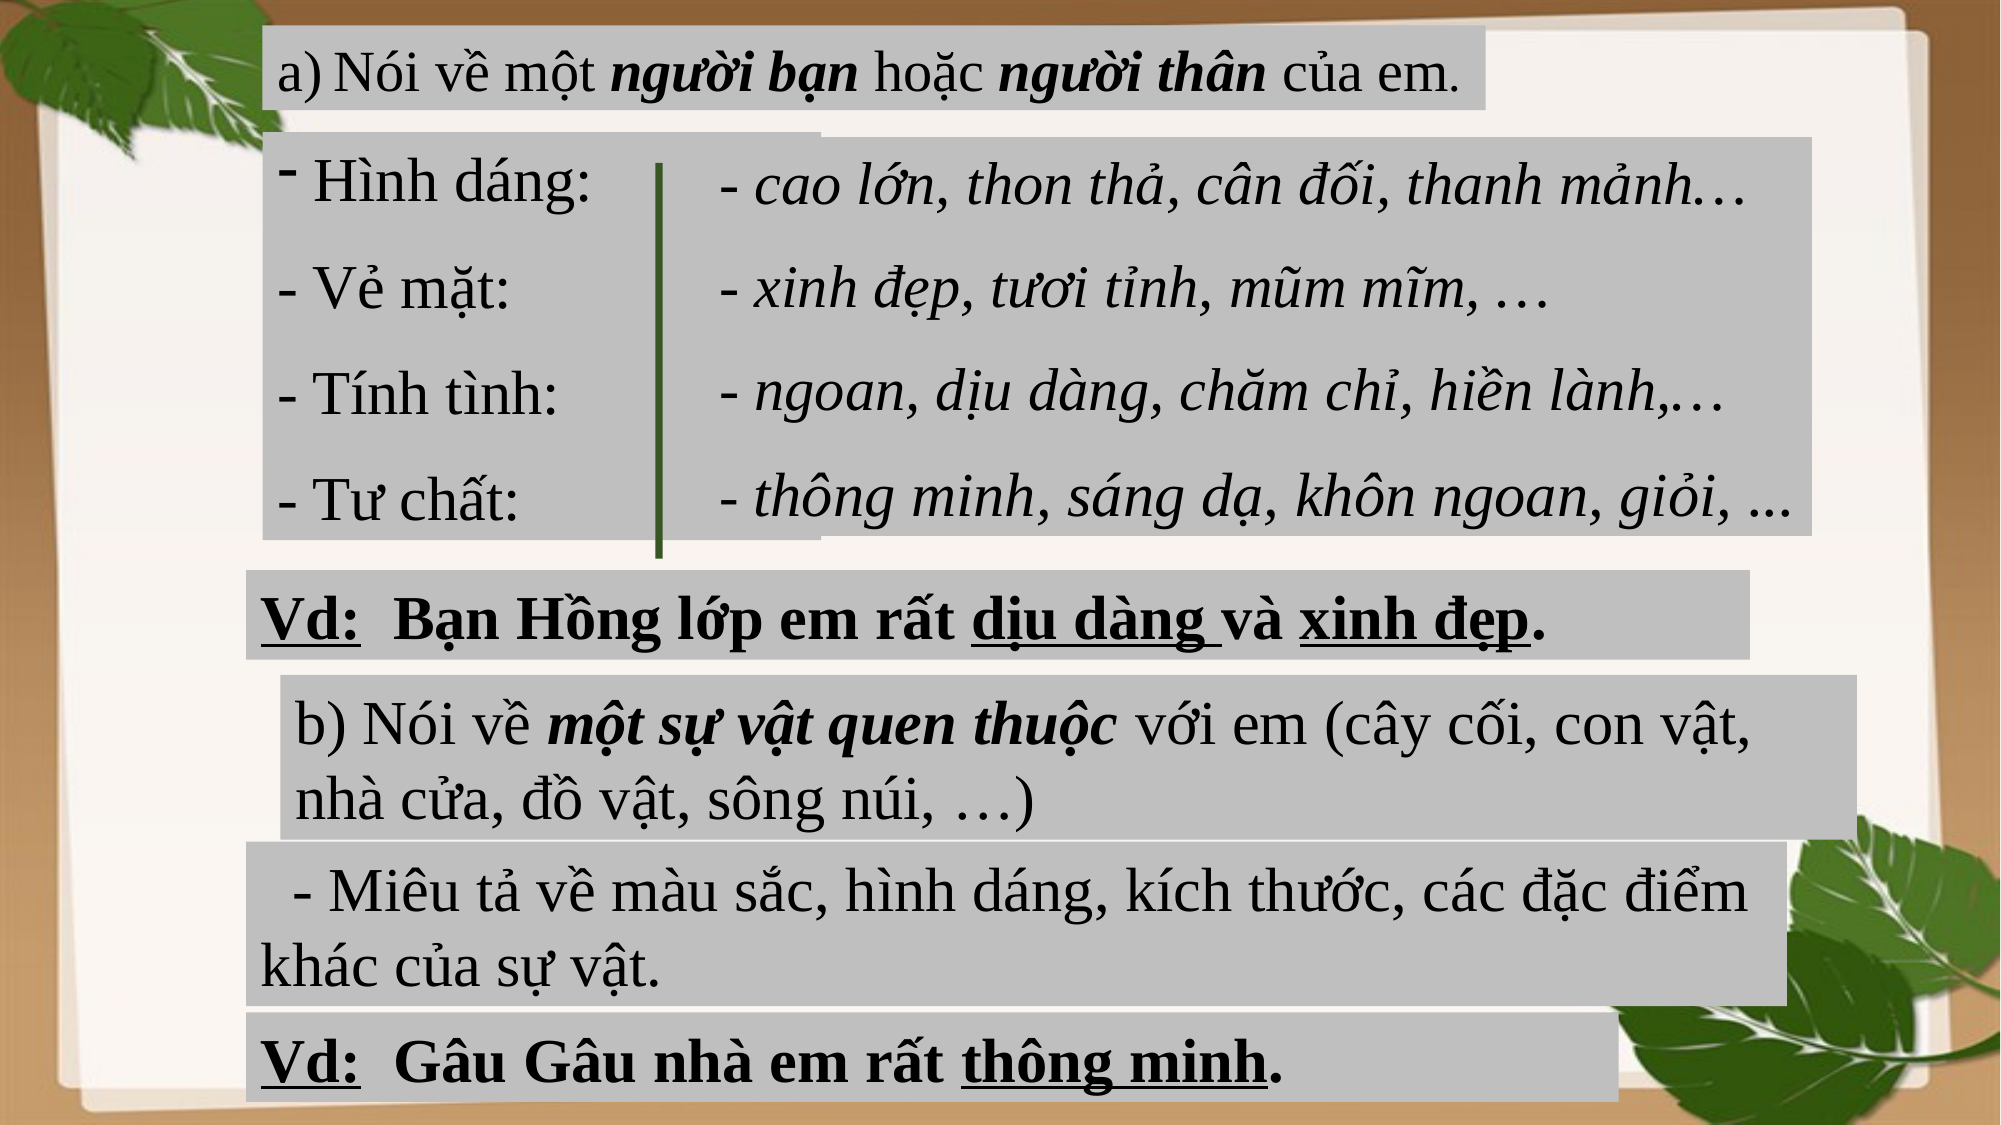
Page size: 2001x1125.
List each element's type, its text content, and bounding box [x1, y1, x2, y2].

text_box b) Nói về một sự vật quen thuộc với em (cây cối, con vật, nhà cửa, đồ vật, sông núi, …) [280, 674, 1857, 840]
text_box Vd: Gâu Gâu nhà em rất thông minh. [246, 1012, 1619, 1102]
text_box [657, 162, 661, 559]
text_box - Miêu tả về màu sắc, hình dáng, kích thước, các đặc điểm khác của sự vật. [246, 841, 1787, 1007]
picture [0, 0, 2001, 1125]
text_box Nói về một người bạn hoặc người thân của em. [262, 25, 1486, 111]
text_box Hình dáng: - Vẻ mặt: - Tính tình: - Tư chất: [262, 132, 822, 541]
text_box - cao lớn, thon thả, cân đối, thanh mảnh… - xinh đẹp, tươi tỉnh, mũm mĩm, … - ngoan, dịu dàng, chăm chỉ, hiền lành,… - thông minh, sáng dạ, khôn ngoan, giỏi, ... [704, 137, 1812, 536]
text_box Vd: Bạn Hồng lớp em rất dịu dàng và xinh đẹp. [246, 570, 1750, 660]
